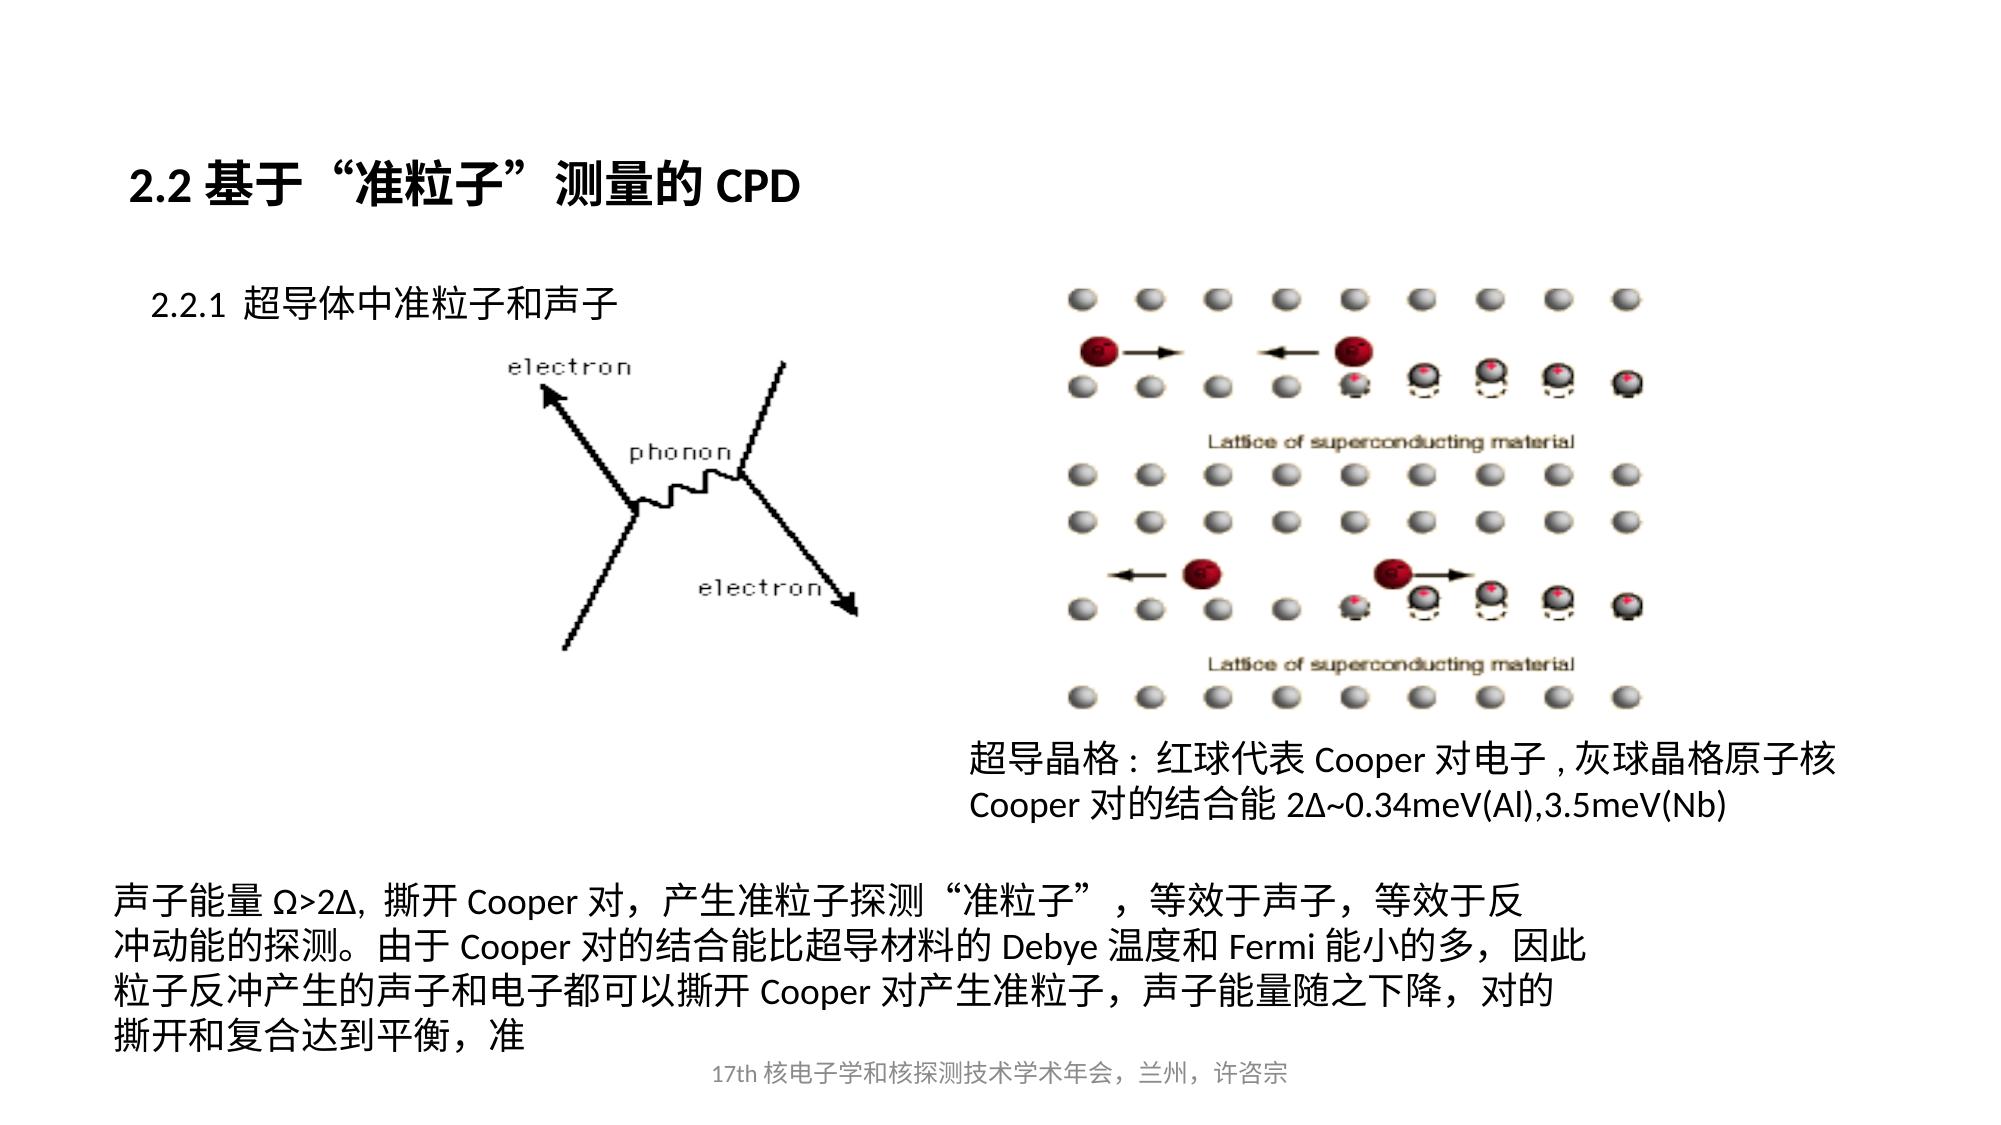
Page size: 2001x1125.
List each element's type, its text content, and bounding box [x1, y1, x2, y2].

picture [1054, 277, 1659, 722]
text_box 超导晶格: 红球代表Cooper对电子,灰球晶格原子核 Cooper对的结合能2Δ~0.34meV(Al),3.5meV(Nb) [954, 727, 1852, 833]
picture [494, 348, 875, 656]
footer 17th核电子学和核探测技术学术年会，兰州，许咨宗 [662, 1042, 1338, 1103]
text_box 2.2.1 超导体中准粒子和声子 [135, 272, 634, 333]
text_box 2.2基于“准粒子”测量的CPD [113, 145, 816, 220]
